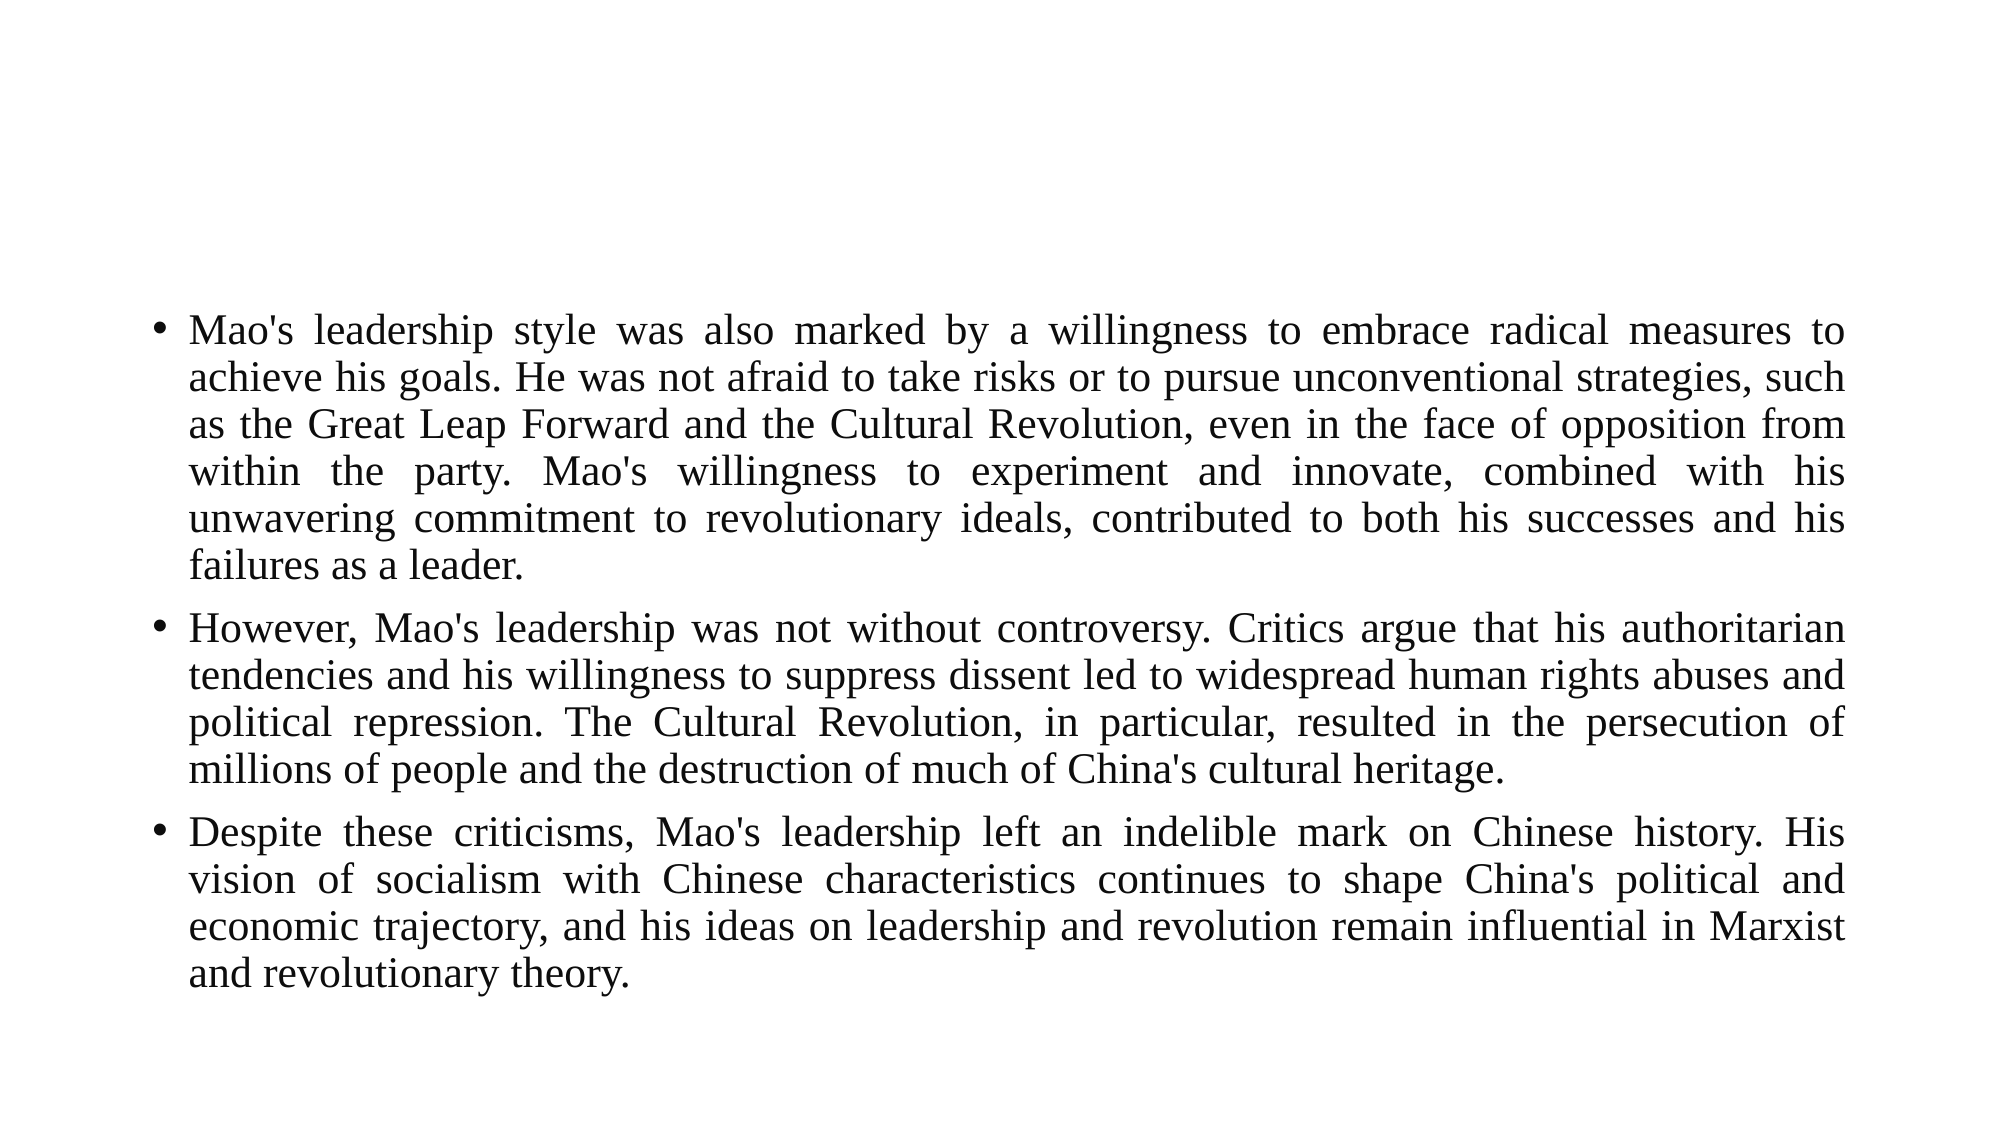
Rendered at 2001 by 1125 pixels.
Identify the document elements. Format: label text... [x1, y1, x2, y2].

list Mao's leadership style was also marked by a willingness to embrace radical measures to achieve his goals. He was not afraid to take risks or to pursue unconventional strategies, such as the Great Leap Forward and the Cultural Revolution, even in the face of opposition from within the party. Mao's willingness to experiment and innovate, combined with his unwavering commitment to revolutionary ideals, contributed to both his successes and his failures as a leader. However, Mao's leadership was not without controversy. Critics argue that his authoritarian tendencies and his willingness to suppress dissent led to widespread human rights abuses and political repression. The Cultural Revolution, in particular, resulted in the persecution of millions of people and the destruction of much of China's cultural heritage. Despite these criticisms, Mao's leadership left an indelible mark on Chinese history. His vision of socialism with Chinese characteristics continues to shape China's political and economic trajectory, and his ideas on leadership and revolution remain influential in Marxist and revolutionary theory. [137, 299, 1863, 1014]
